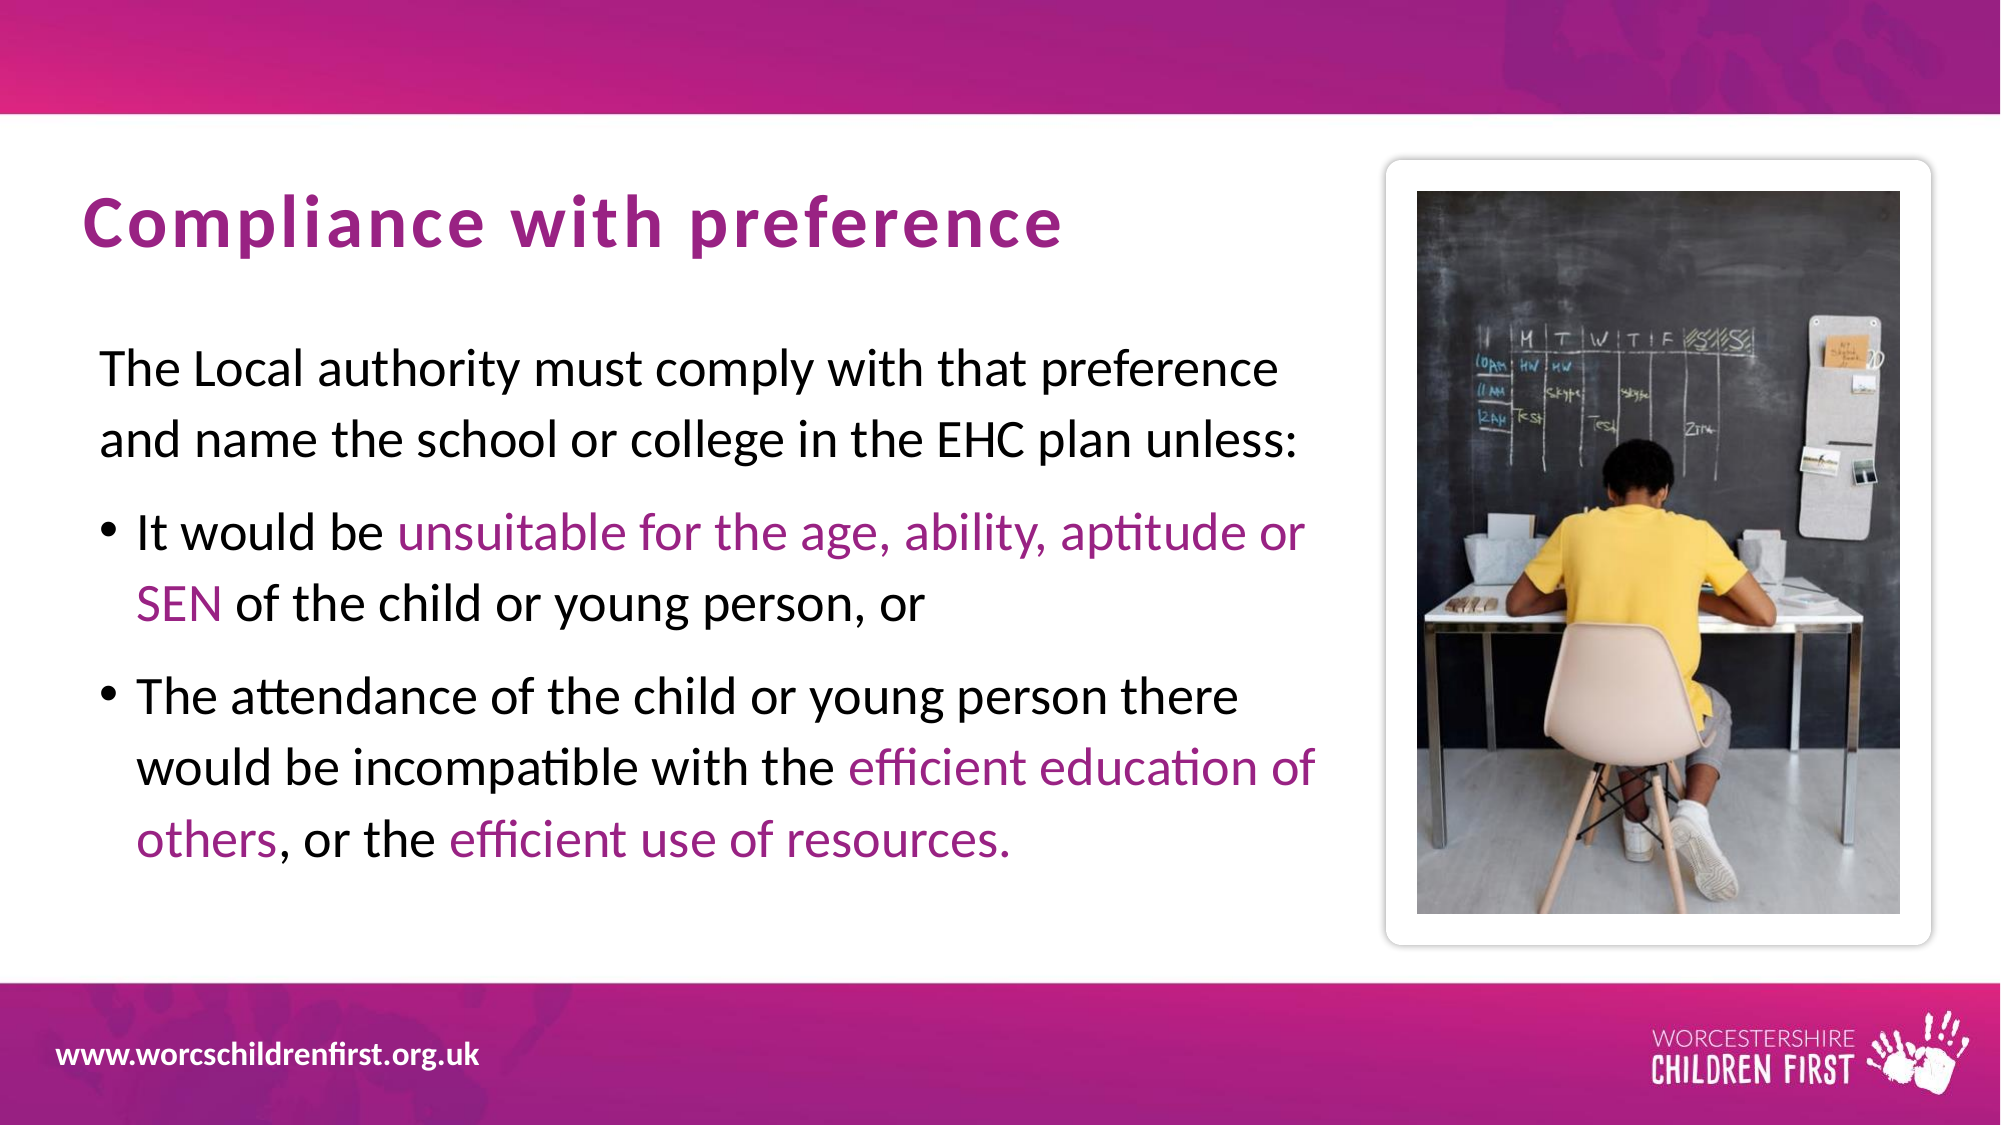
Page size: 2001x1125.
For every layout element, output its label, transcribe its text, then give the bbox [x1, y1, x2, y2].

title Compliance with preference [68, 159, 1387, 289]
list The Local authority must comply with that preference and name the school or college in the EHC plan unless: It would be unsuitable for the age, ability, aptitude or SEN of the child or young person, or The attendance of the child or young person there would be incompatible with the efficient education of others, or the efficient use of resources. [84, 317, 1346, 1041]
picture [0, 0, 2001, 1125]
